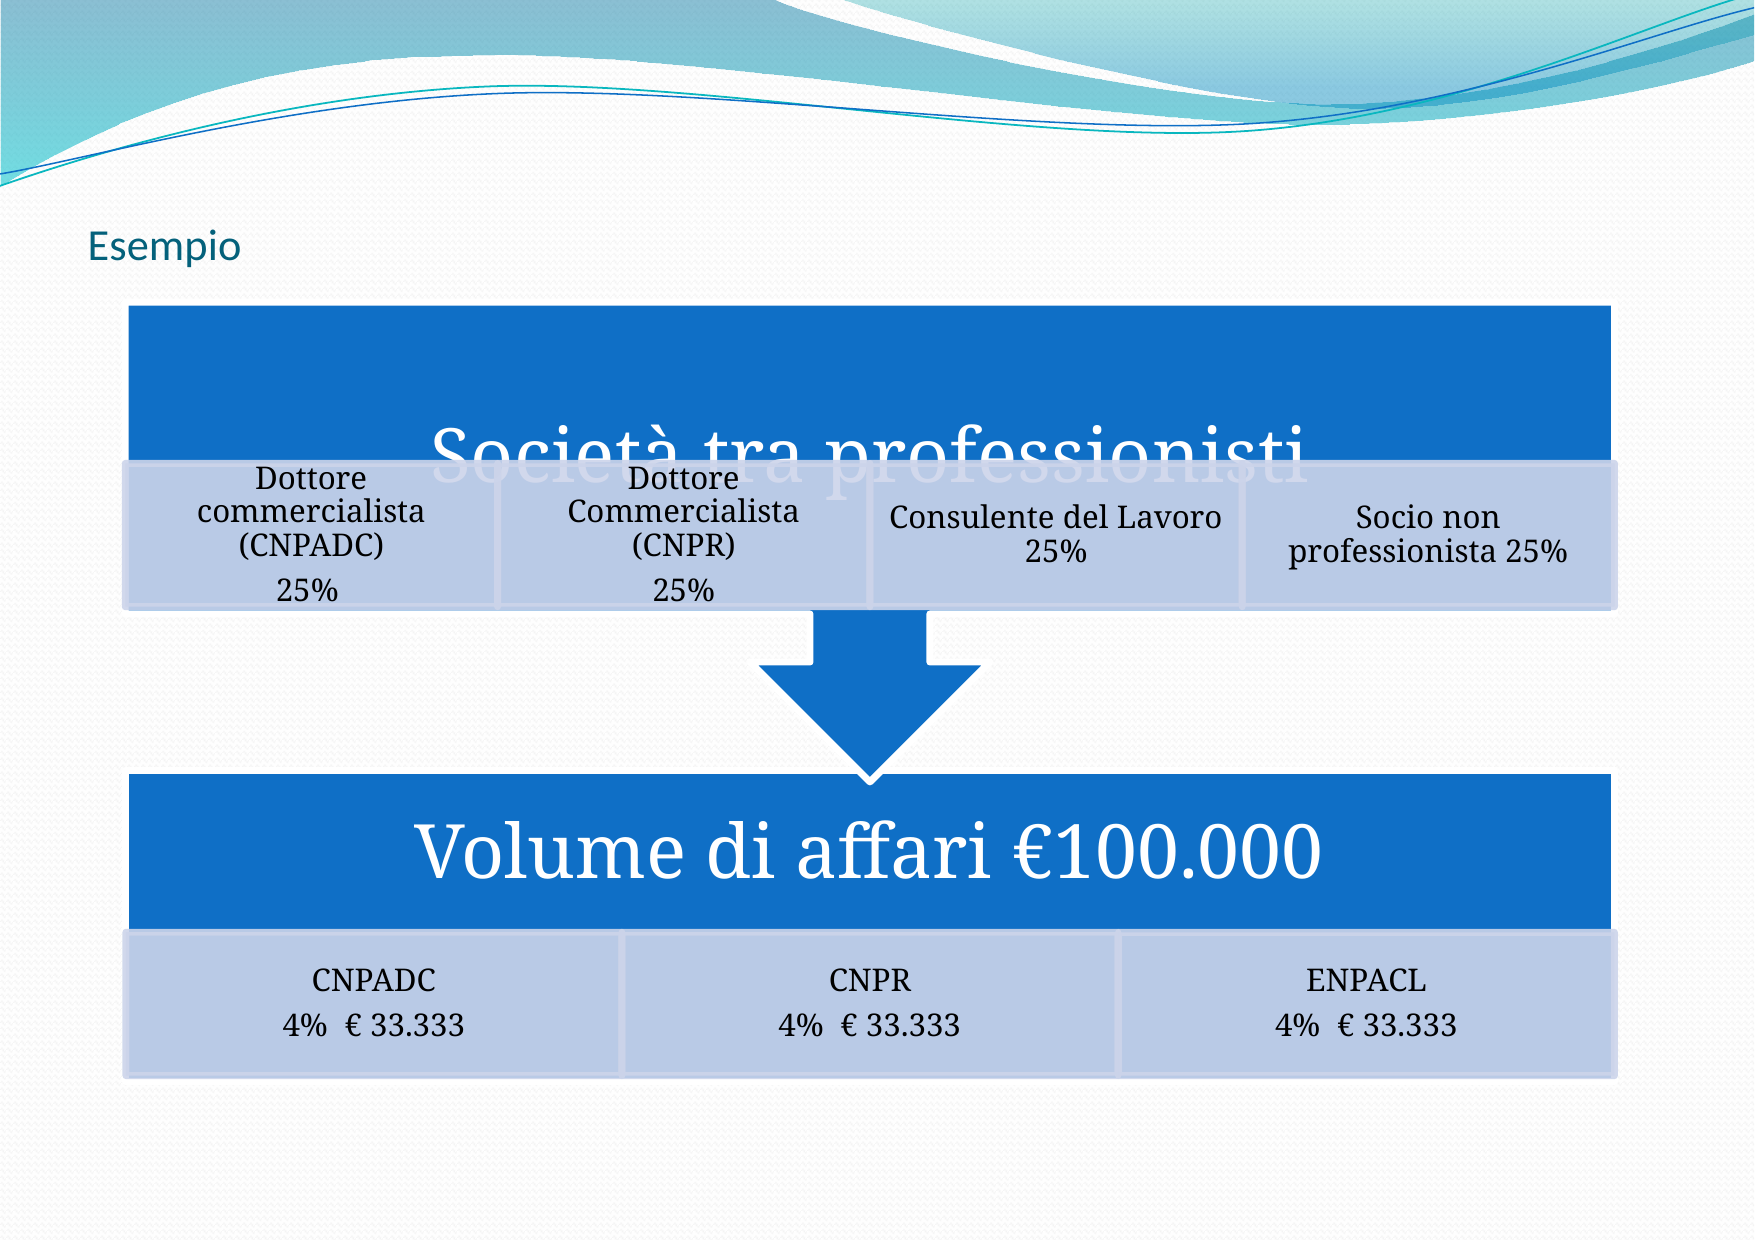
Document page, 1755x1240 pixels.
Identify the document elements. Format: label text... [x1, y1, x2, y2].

title Esempio [87, 207, 1667, 270]
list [124, 294, 1615, 1083]
